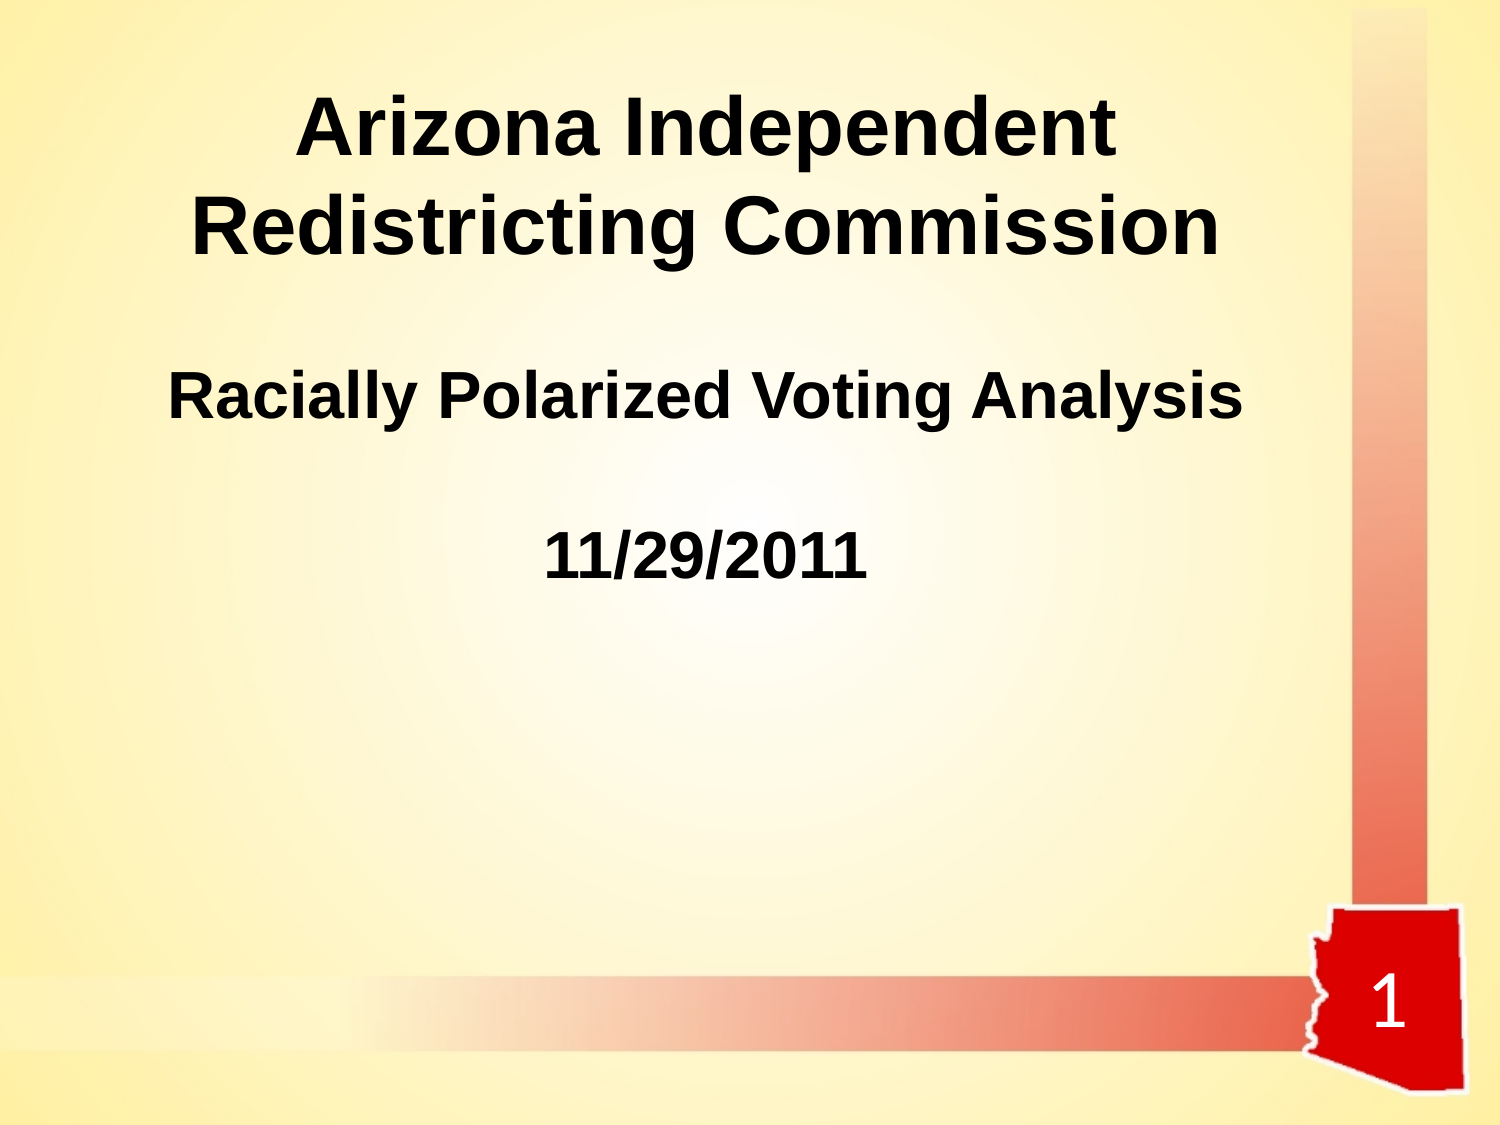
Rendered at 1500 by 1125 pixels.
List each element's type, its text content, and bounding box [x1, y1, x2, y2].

picture [0, 0, 1500, 1125]
text_box Arizona Independent Redistricting Commission Racially Polarized Voting Analysis 11/29/2011 [112, 64, 1300, 679]
text_box 1 [1312, 937, 1463, 1050]
